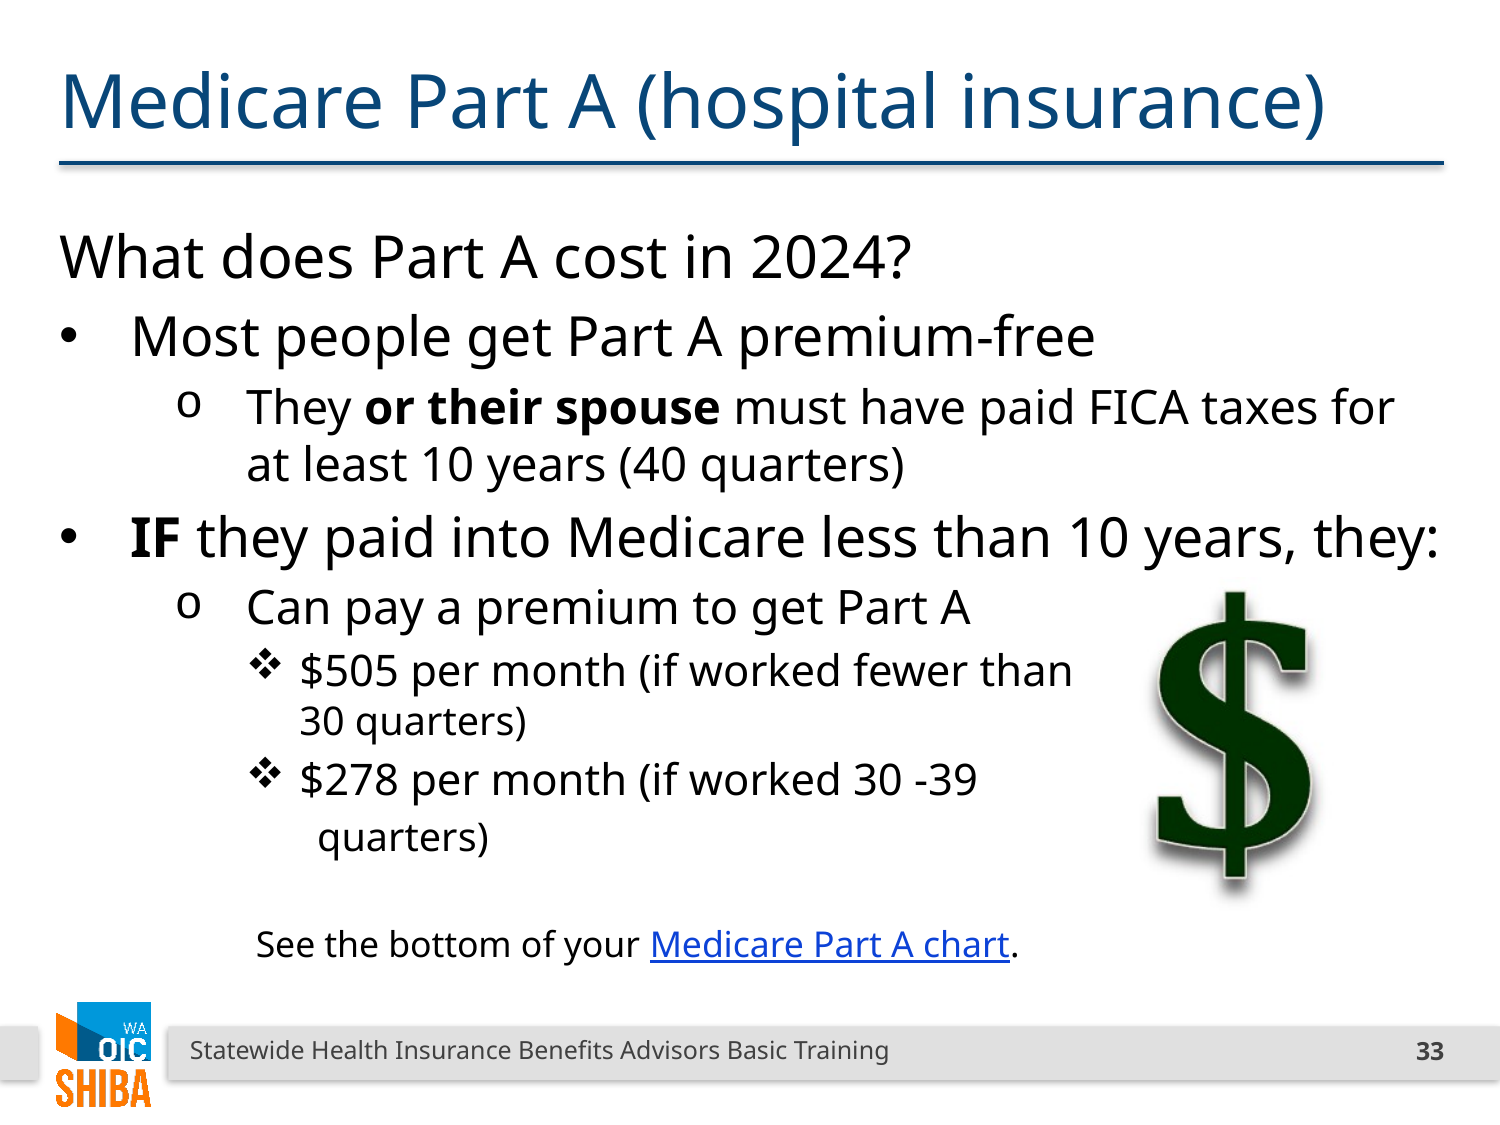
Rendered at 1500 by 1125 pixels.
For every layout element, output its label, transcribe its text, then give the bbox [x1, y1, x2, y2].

list What does Part A cost in 2024? Most people get Part A premium-free They or their spouse must have paid FICA taxes for at least 10 years (40 quarters) IF they paid into Medicare less than 10 years, they: Can pay a premium to get Part A $505 per month (if worked fewer than 30 quarters) $278 per month (if worked 30 -39 quarters) See the bottom of your Medicare Part A chart. [59, 218, 1445, 1009]
title Medicare Part A (hospital insurance) [59, 53, 1445, 164]
picture [1137, 577, 1336, 913]
slide_number 33 [1339, 1035, 1445, 1069]
footer Statewide Health Insurance Benefits Advisors Basic Training [190, 1033, 1224, 1067]
picture [56, 1002, 151, 1107]
